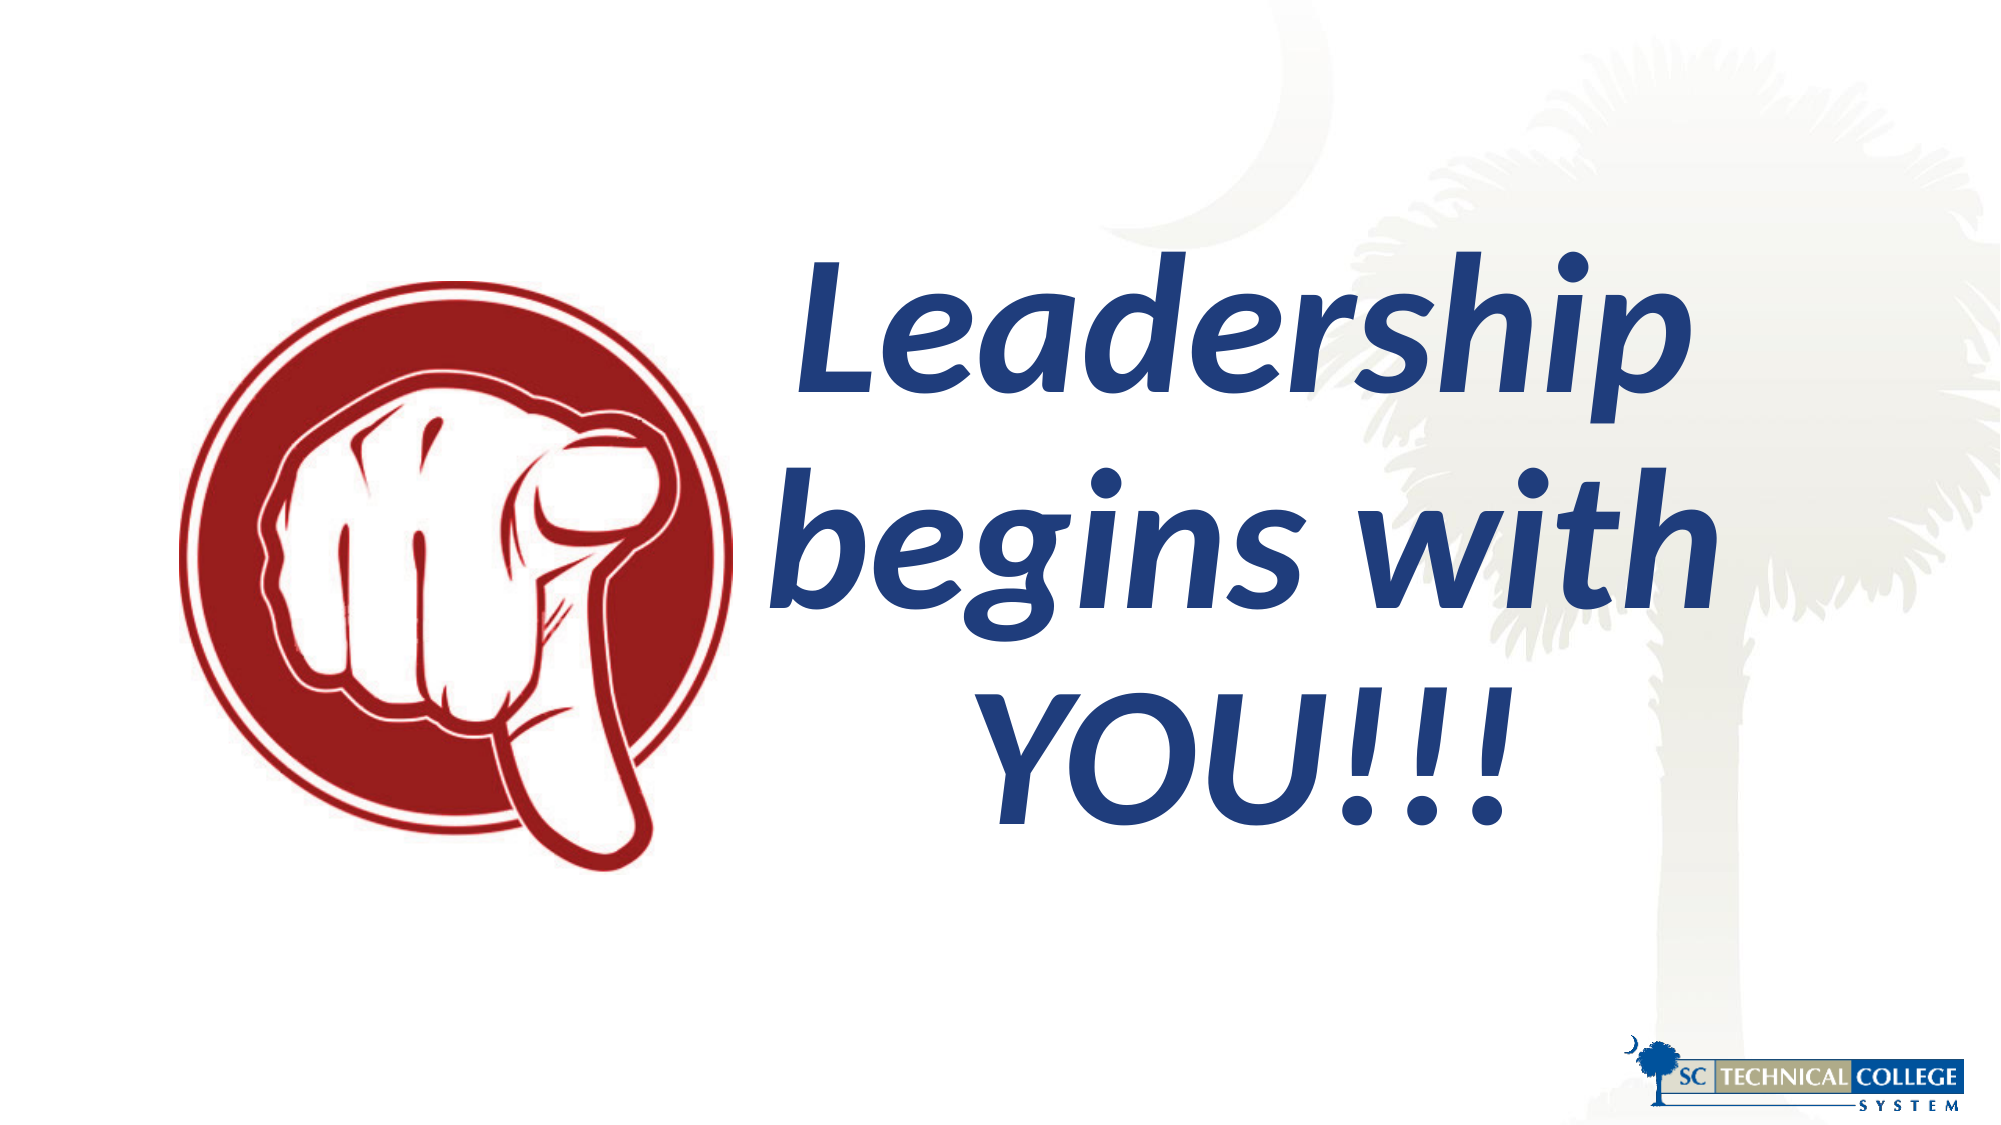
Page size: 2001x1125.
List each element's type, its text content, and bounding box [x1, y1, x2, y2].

title Leadership begins with YOU!!! [533, 483, 1956, 876]
picture [0, 0, 2000, 1125]
